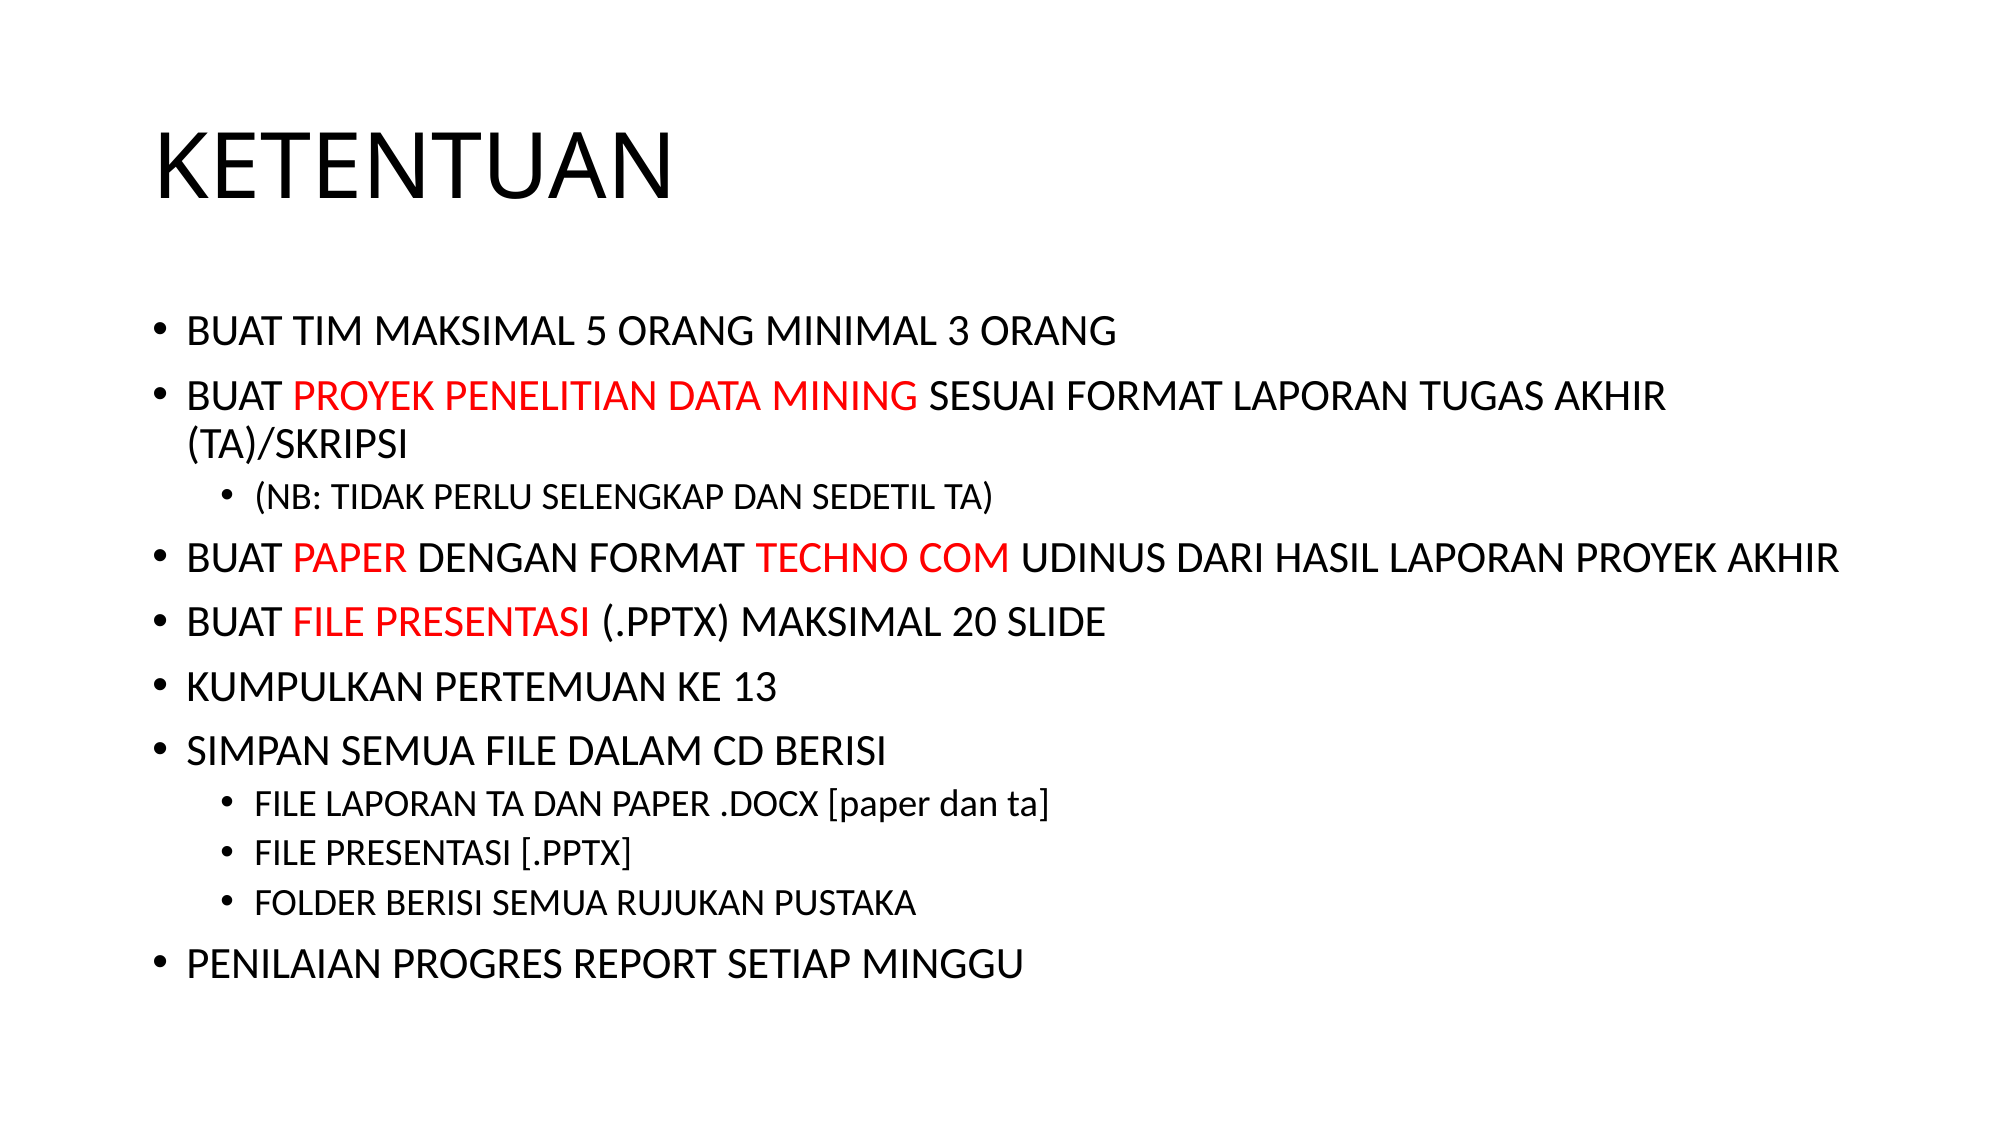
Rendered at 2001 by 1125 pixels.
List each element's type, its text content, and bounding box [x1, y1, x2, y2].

title KETENTUAN [137, 59, 1863, 278]
list BUAT TIM MAKSIMAL 5 ORANG MINIMAL 3 ORANG BUAT PROYEK PENELITIAN DATA MINING SESUAI FORMAT LAPORAN TUGAS AKHIR (TA)/SKRIPSI (NB: TIDAK PERLU SELENGKAP DAN SEDETIL TA) BUAT PAPER DENGAN FORMAT TECHNO COM UDINUS DARI HASIL LAPORAN PROYEK AKHIR BUAT FILE PRESENTASI (.PPTX) MAKSIMAL 20 SLIDE KUMPULKAN PERTEMUAN KE 13 SIMPAN SEMUA FILE DALAM CD BERISI FILE LAPORAN TA DAN PAPER .DOCX [paper dan ta] FILE PRESENTASI [.PPTX] FOLDER BERISI SEMUA RUJUKAN PUSTAKA PENILAIAN PROGRES REPORT SETIAP MINGGU [137, 299, 1863, 1014]
